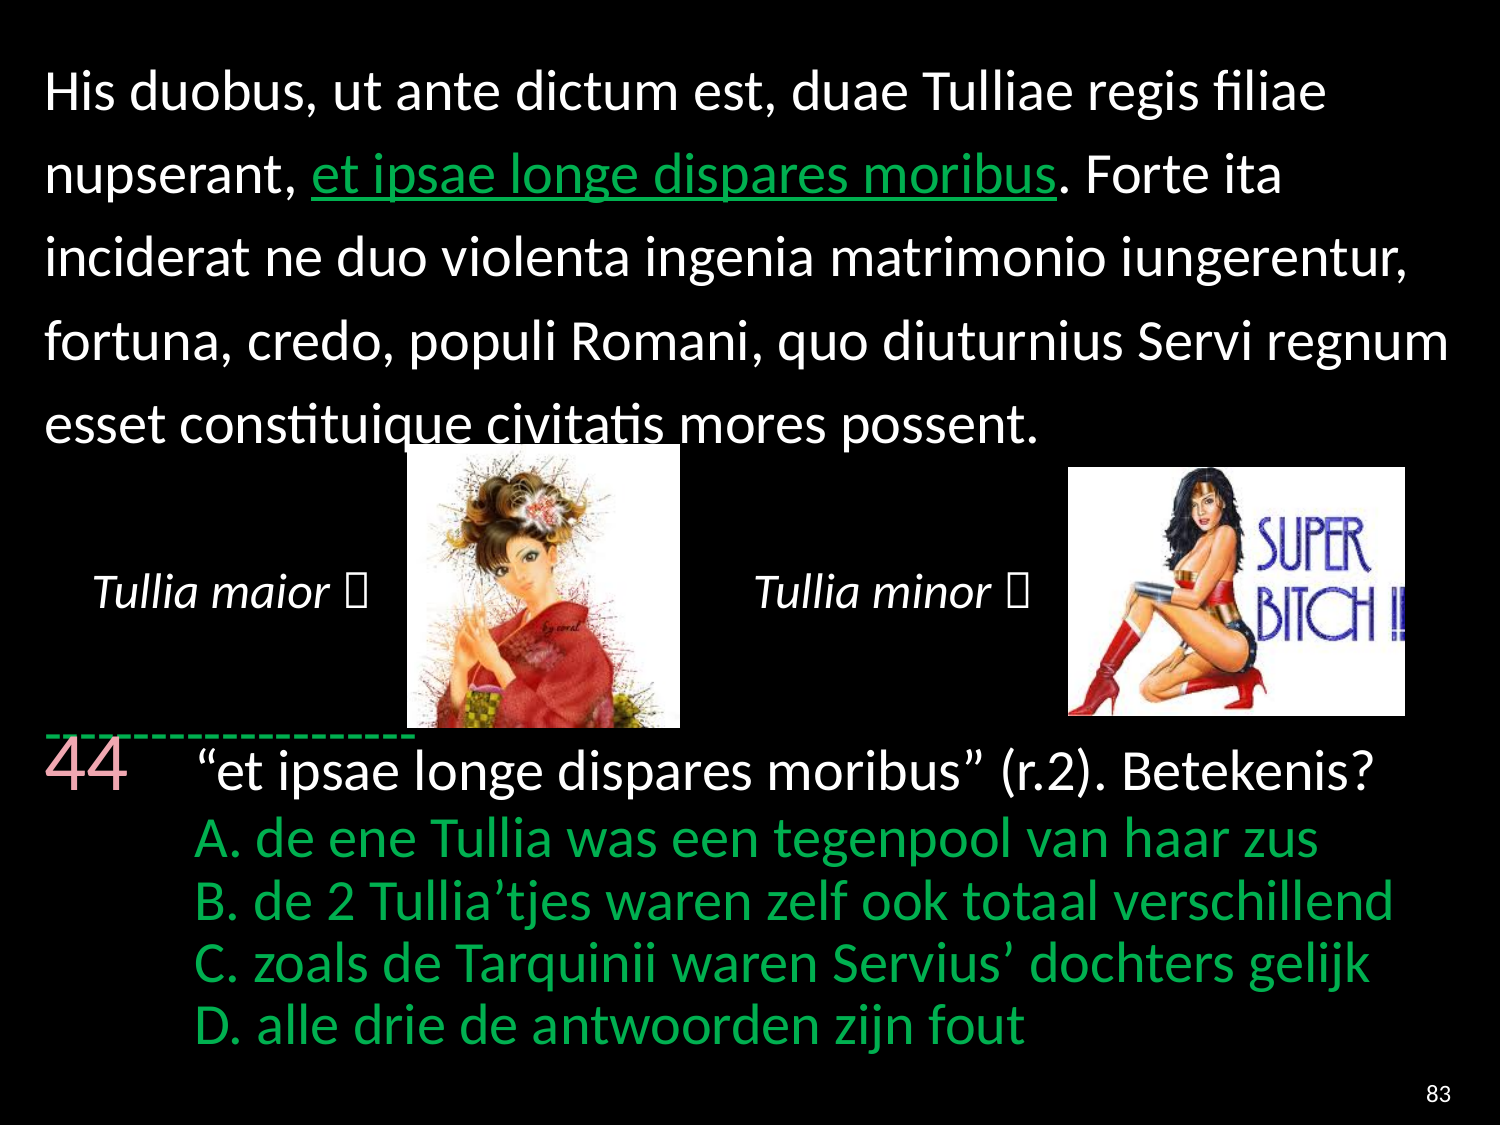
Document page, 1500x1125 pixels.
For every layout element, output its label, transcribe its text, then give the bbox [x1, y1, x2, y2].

text_box His duobus, ut ante dictum est, duae Tulliae regis filiae nupserant, et ipsae longe dispares moribus. Forte ita inciderat ne duo violenta ingenia matrimonio iungerentur, fortuna, credo, populi Romani, quo diuturnius Servi regnum esset constituique civitatis mores possent. [29, 30, 1471, 463]
picture [407, 444, 680, 728]
text_box Tullia maior  [76, 550, 401, 626]
picture [1068, 467, 1405, 716]
slide_number 83 [1345, 1062, 1467, 1108]
text_box Tullia minor  [738, 550, 1062, 626]
text_box --------------------- 44 “et ipsae longe dispares moribus” (r.2). Betekenis? A. de ene Tullia was een tegenpool van haar zus B. de 2 Tullia’tjes waren zelf ook totaal verschillend C. zoals de Tarquinii waren Servius’ dochters gelijk D. alle drie de antwoorden zijn fout [29, 716, 1459, 1071]
